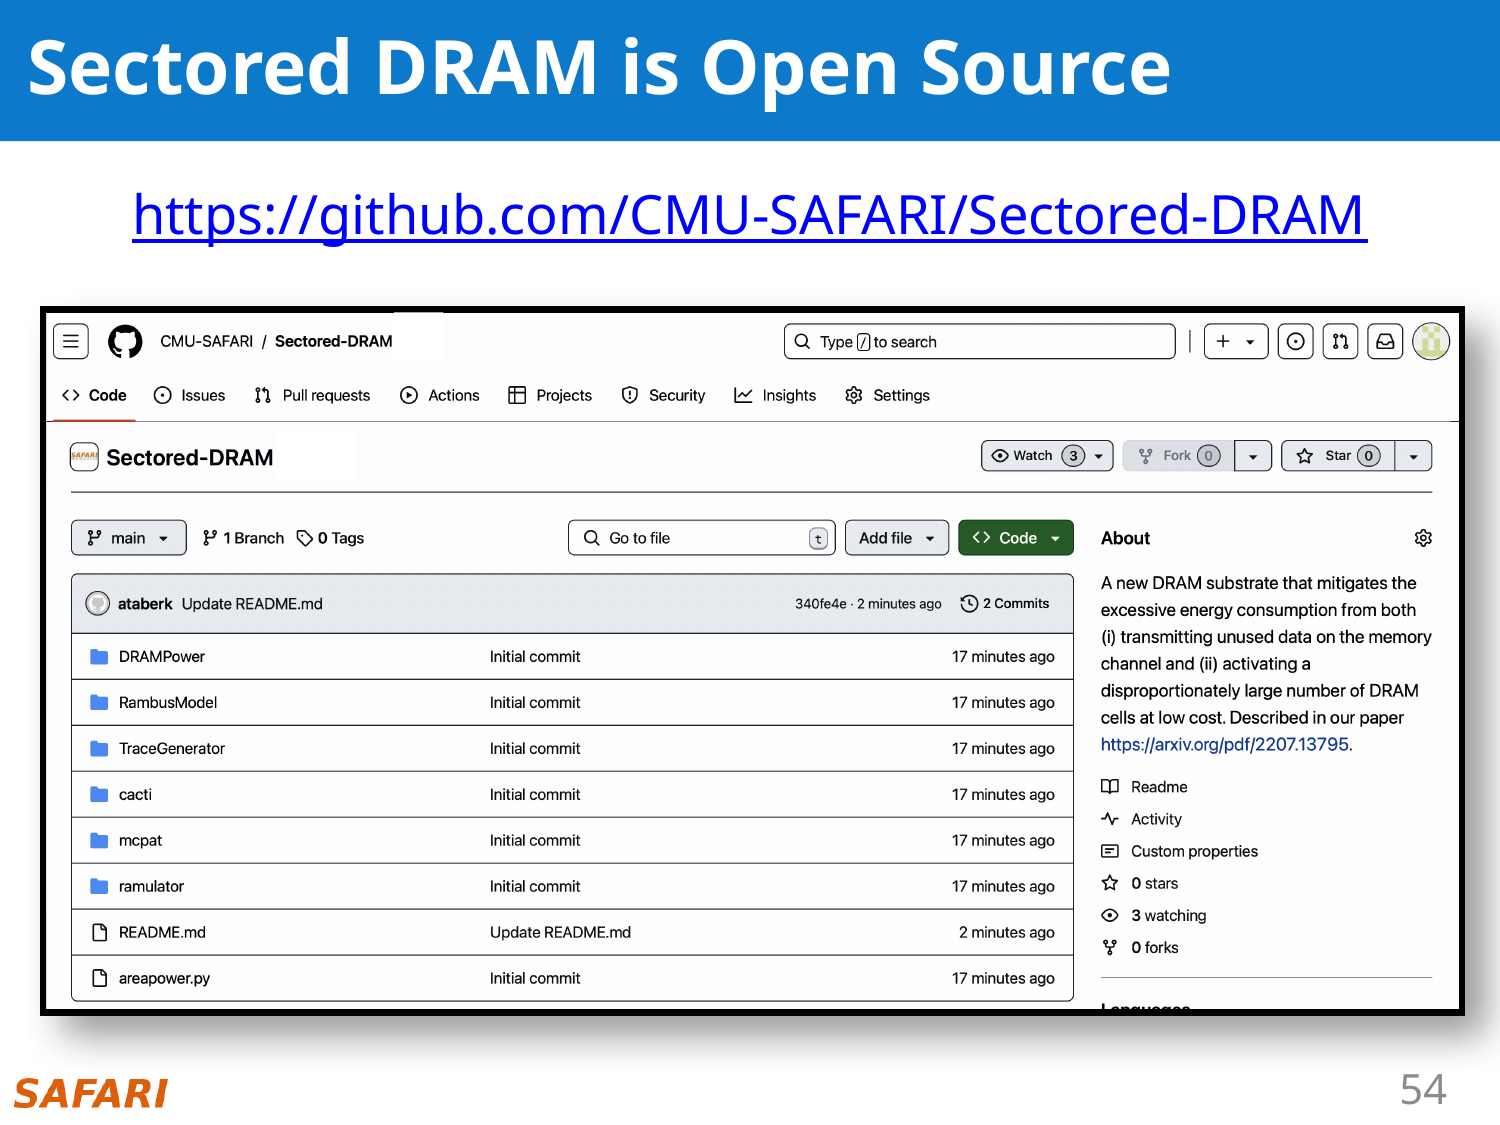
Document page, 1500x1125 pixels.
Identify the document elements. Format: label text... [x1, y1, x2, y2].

title Sectored DRAM is Open Source [12, 1, 1487, 127]
picture [46, 312, 1459, 1010]
picture [12, 1070, 173, 1117]
text_box https://github.com/CMU-SAFARI/Sectored-DRAM [35, 172, 1465, 262]
